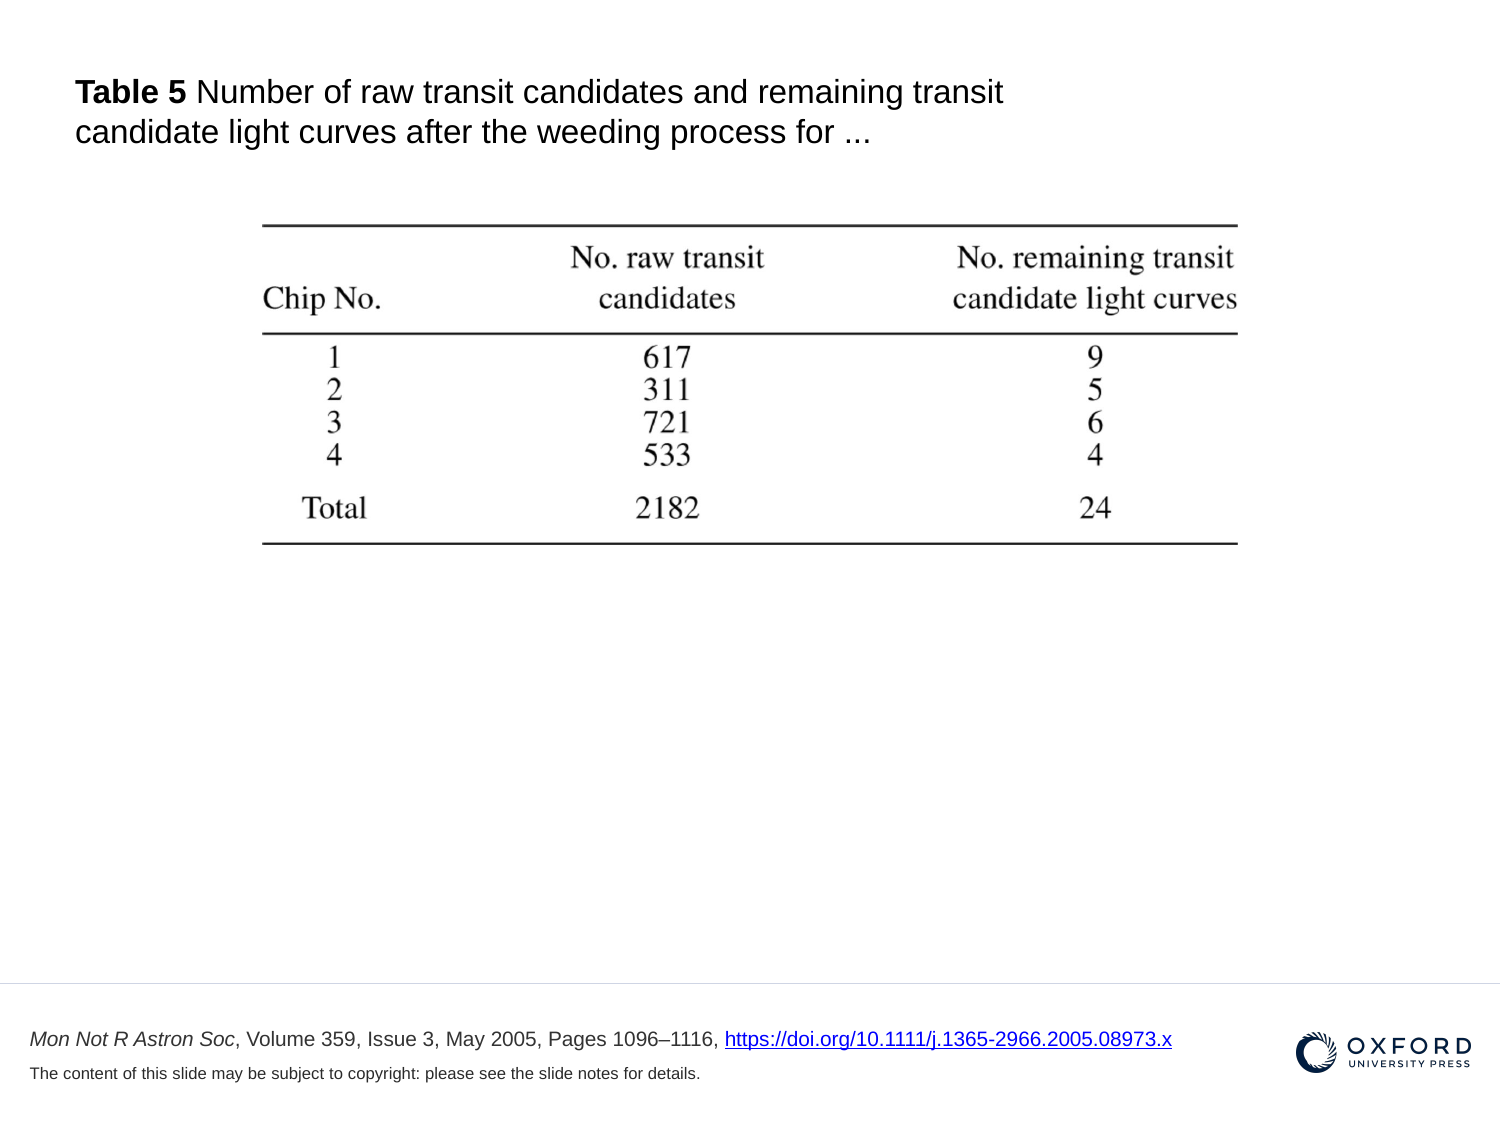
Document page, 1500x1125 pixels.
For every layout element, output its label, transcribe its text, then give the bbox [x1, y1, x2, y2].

title Table 5 Number of raw transit candidates and remaining transit candidate light curves after the weeding process for ... [75, 69, 1078, 171]
picture [262, 224, 1238, 545]
footer Mon Not R Astron Soc, Volume 359, Issue 3, May 2005, Pages 1096–1116, https://doi.org/10.1111/j.1365-2966.2005.08973.x The content of this slide may be subject to copyright: please see the slide notes for details. [0, 983, 1260, 1125]
picture [1296, 1032, 1471, 1073]
